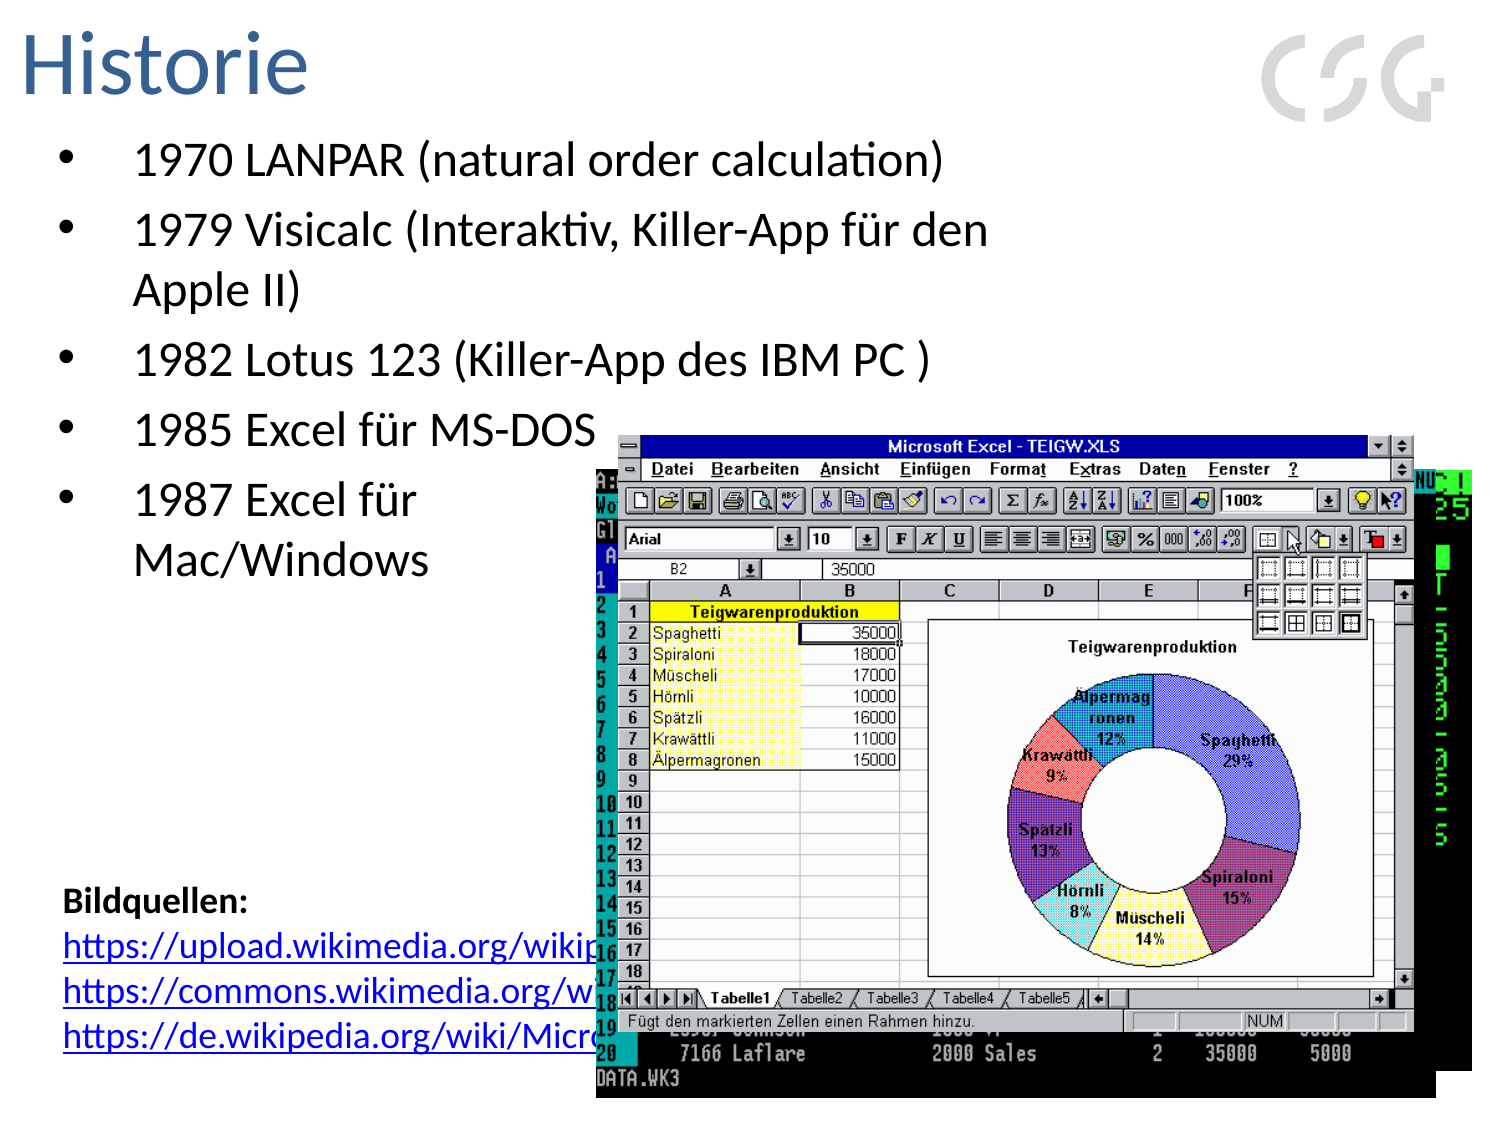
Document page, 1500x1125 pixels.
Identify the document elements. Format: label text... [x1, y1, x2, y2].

title Historie [5, 0, 361, 109]
text_box Bildquellen: https://upload.wikimedia.org/wikipedia/commons/7/7a/Visicalc.png https://commons.wikimedia.org/wiki/File:Lotus-123-3.0-MSDOS.png https://de.wikipedia.org/wiki/Microsoft_Excel [47, 869, 1125, 1125]
list 1970 LANPAR (natural order calculation) 1979 Visicalc (Interaktiv, Killer-App für den Apple II) 1982 Lotus 123 (Killer-App des IBM PC ) 1985 Excel für MS-DOS 1987 Excel für Mac/Windows [42, 118, 1132, 598]
picture [596, 434, 1472, 1098]
